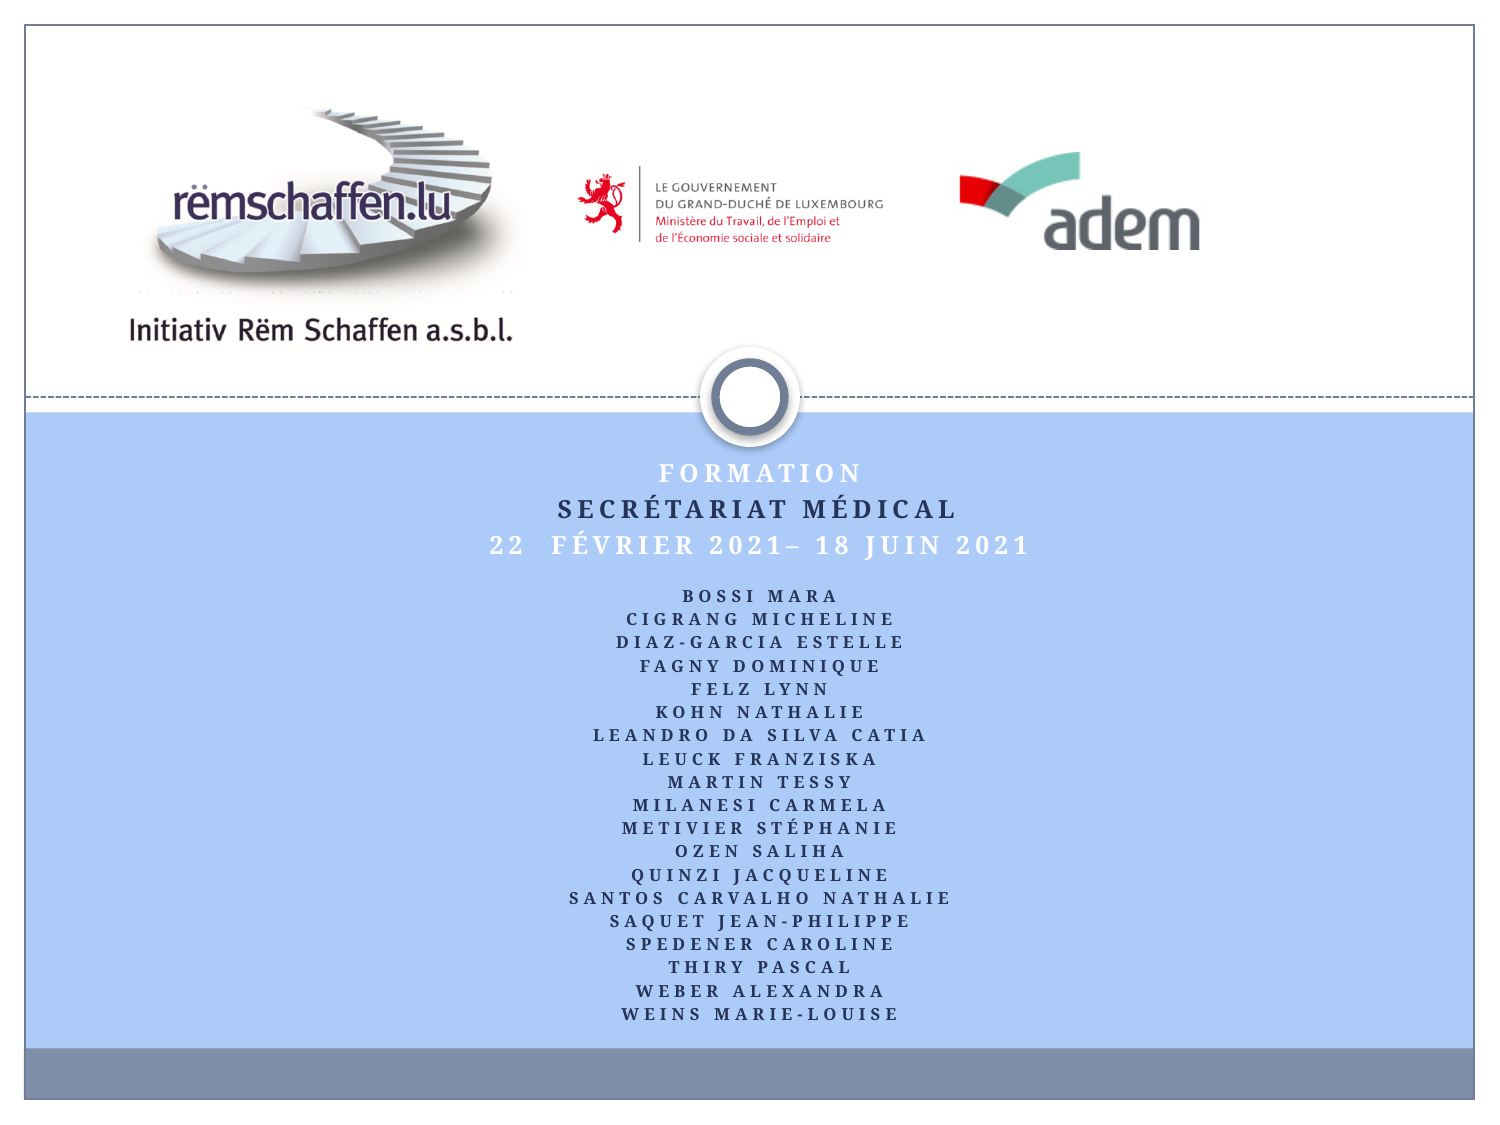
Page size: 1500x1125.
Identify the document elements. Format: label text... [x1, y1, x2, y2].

picture [950, 152, 1211, 250]
picture [111, 80, 526, 361]
picture [572, 166, 892, 250]
subtitle FORMATION SECRÉTAriat médical 22 février 2021– 18 juin 2021 BOSSI MARA CIGRANG MICHELINE DIAZ-GARCIA ESTELLE FAGNY DOMINIQUE FELZ LYNN KOHN NATHALIE LEANDRO DA SILVA CATIA LEUCK FRANZISKA MARTIN TESSY MILANESI CARMELA METIVIER STÉPHANIE OZEN SALIHA QUINZI JACQUELINE SANTOS CARVALHO NATHALIE SAQUET JEAN-PHILIPPE SPEDENER CAROLINE THIRY PASCAL WEBER ALEXANDRA WEINS MARIE-LOUISE [225, 444, 1294, 1035]
